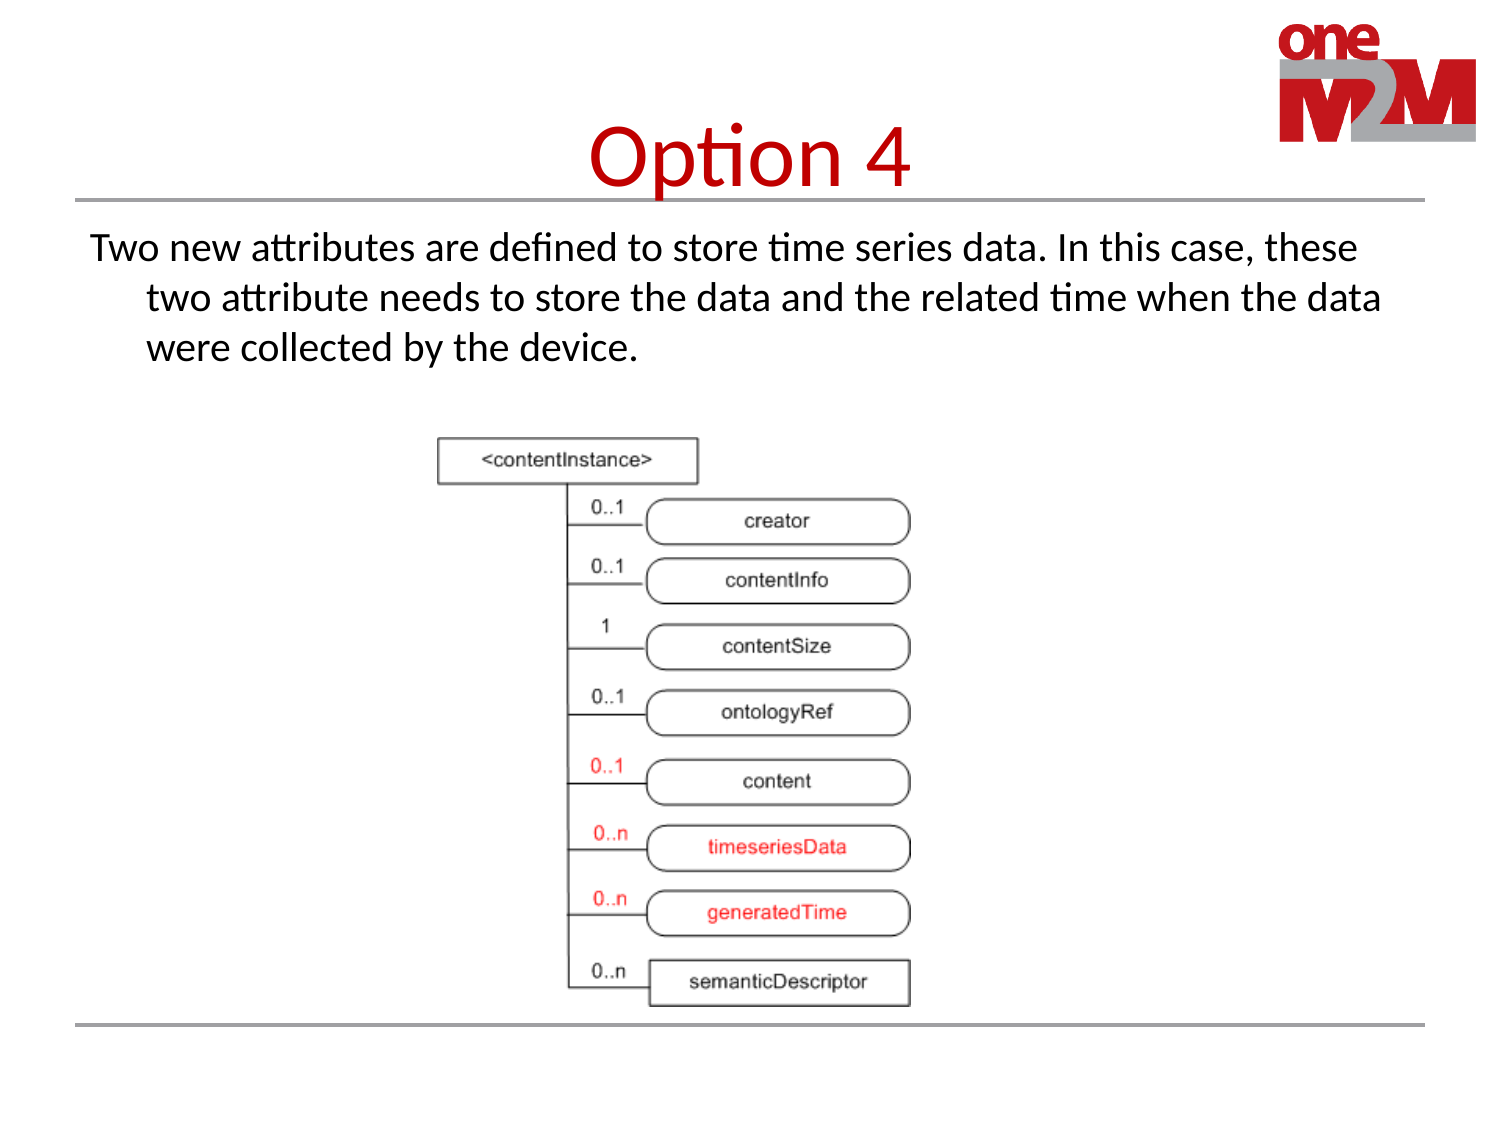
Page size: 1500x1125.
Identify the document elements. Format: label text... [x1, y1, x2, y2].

picture [437, 437, 912, 1007]
picture [1254, 0, 1500, 168]
title Option 4 [75, 87, 1425, 212]
list Two new attributes are defined to store time series data. In this case, these two attribute needs to store the data and the related time when the data were collected by the device. [75, 212, 1425, 388]
